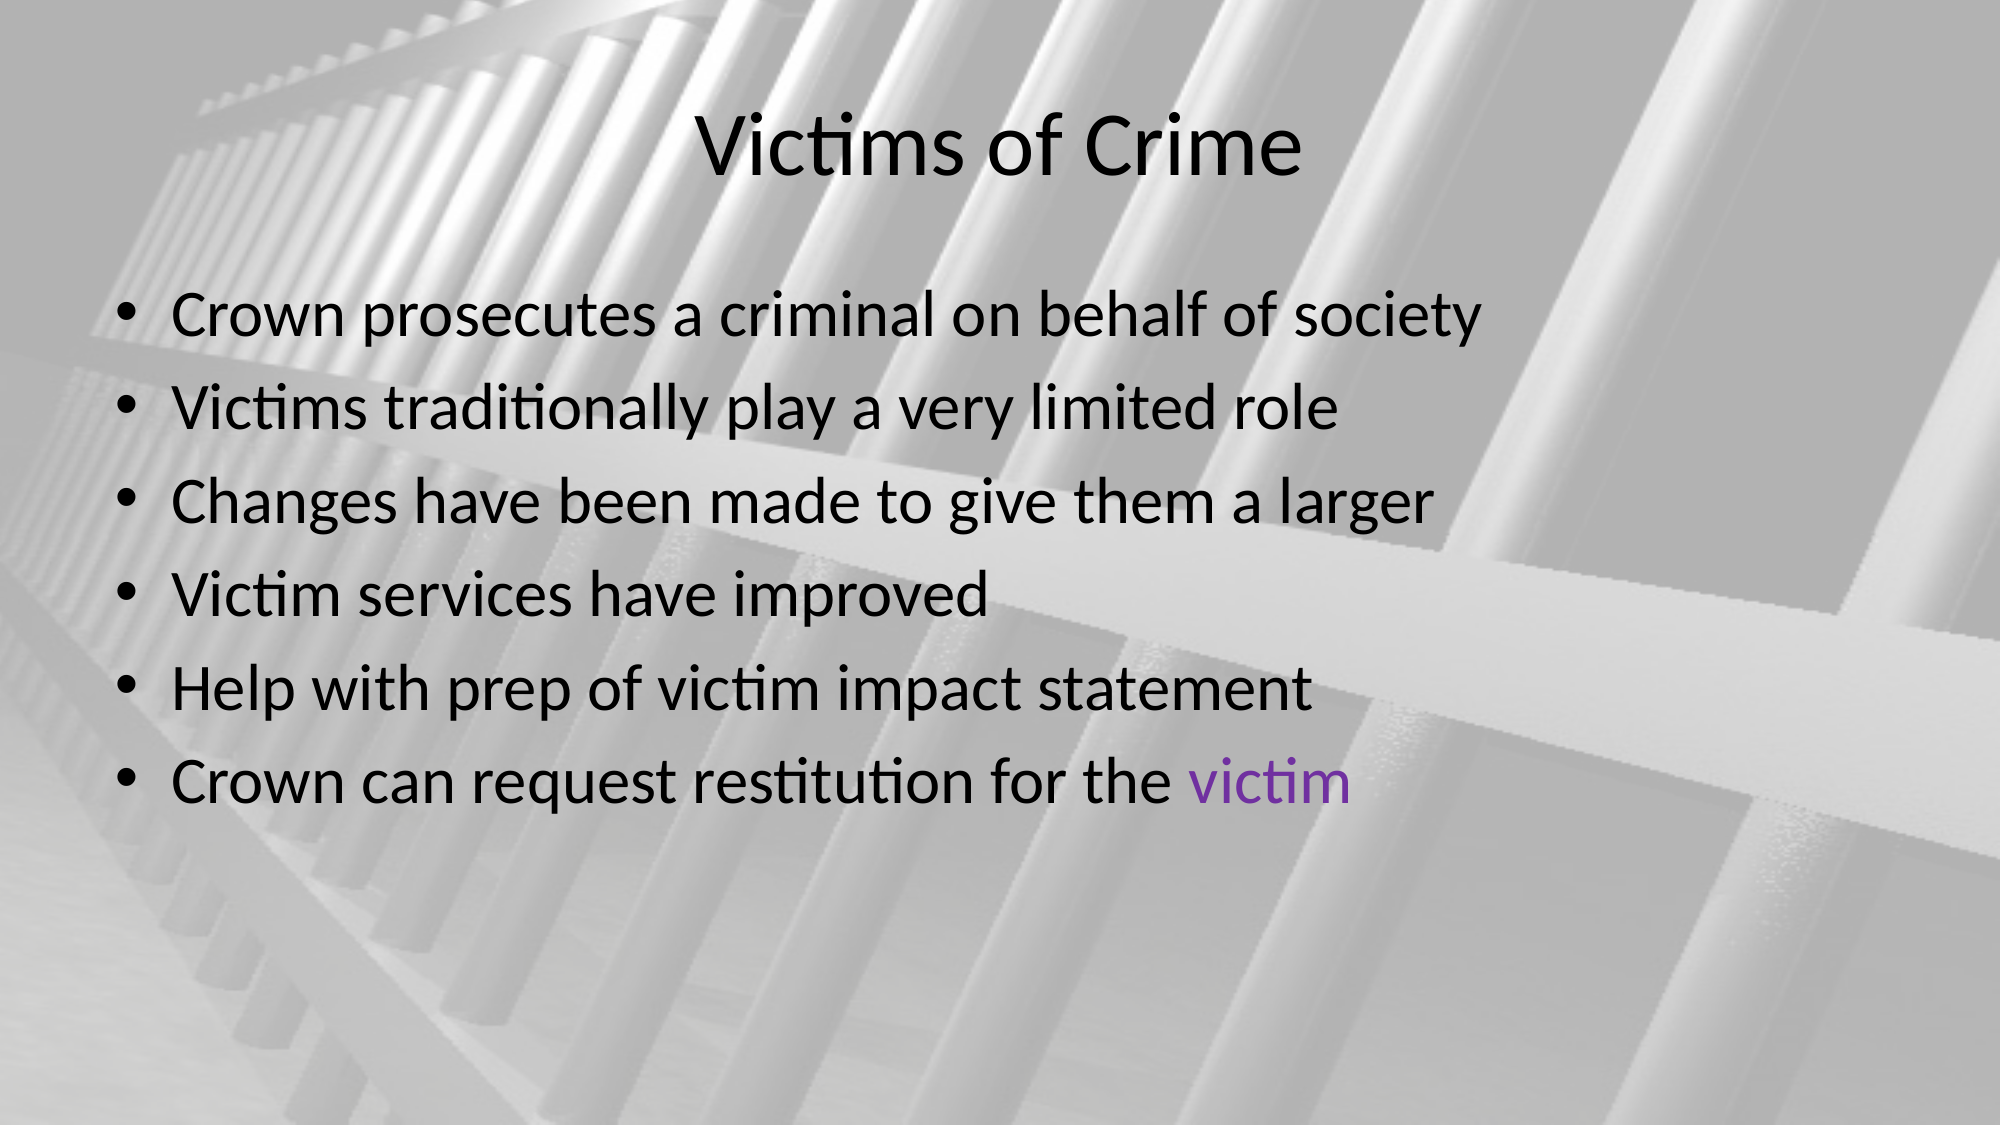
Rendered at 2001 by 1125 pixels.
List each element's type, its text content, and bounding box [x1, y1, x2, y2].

title Victims of Crime [99, 45, 1900, 233]
list Crown prosecutes a criminal on behalf of society Victims traditionally play a very limited role Changes have been made to give them a larger Victim services have improved Help with prep of victim impact statement Crown can request restitution for the victim [99, 262, 1900, 1005]
